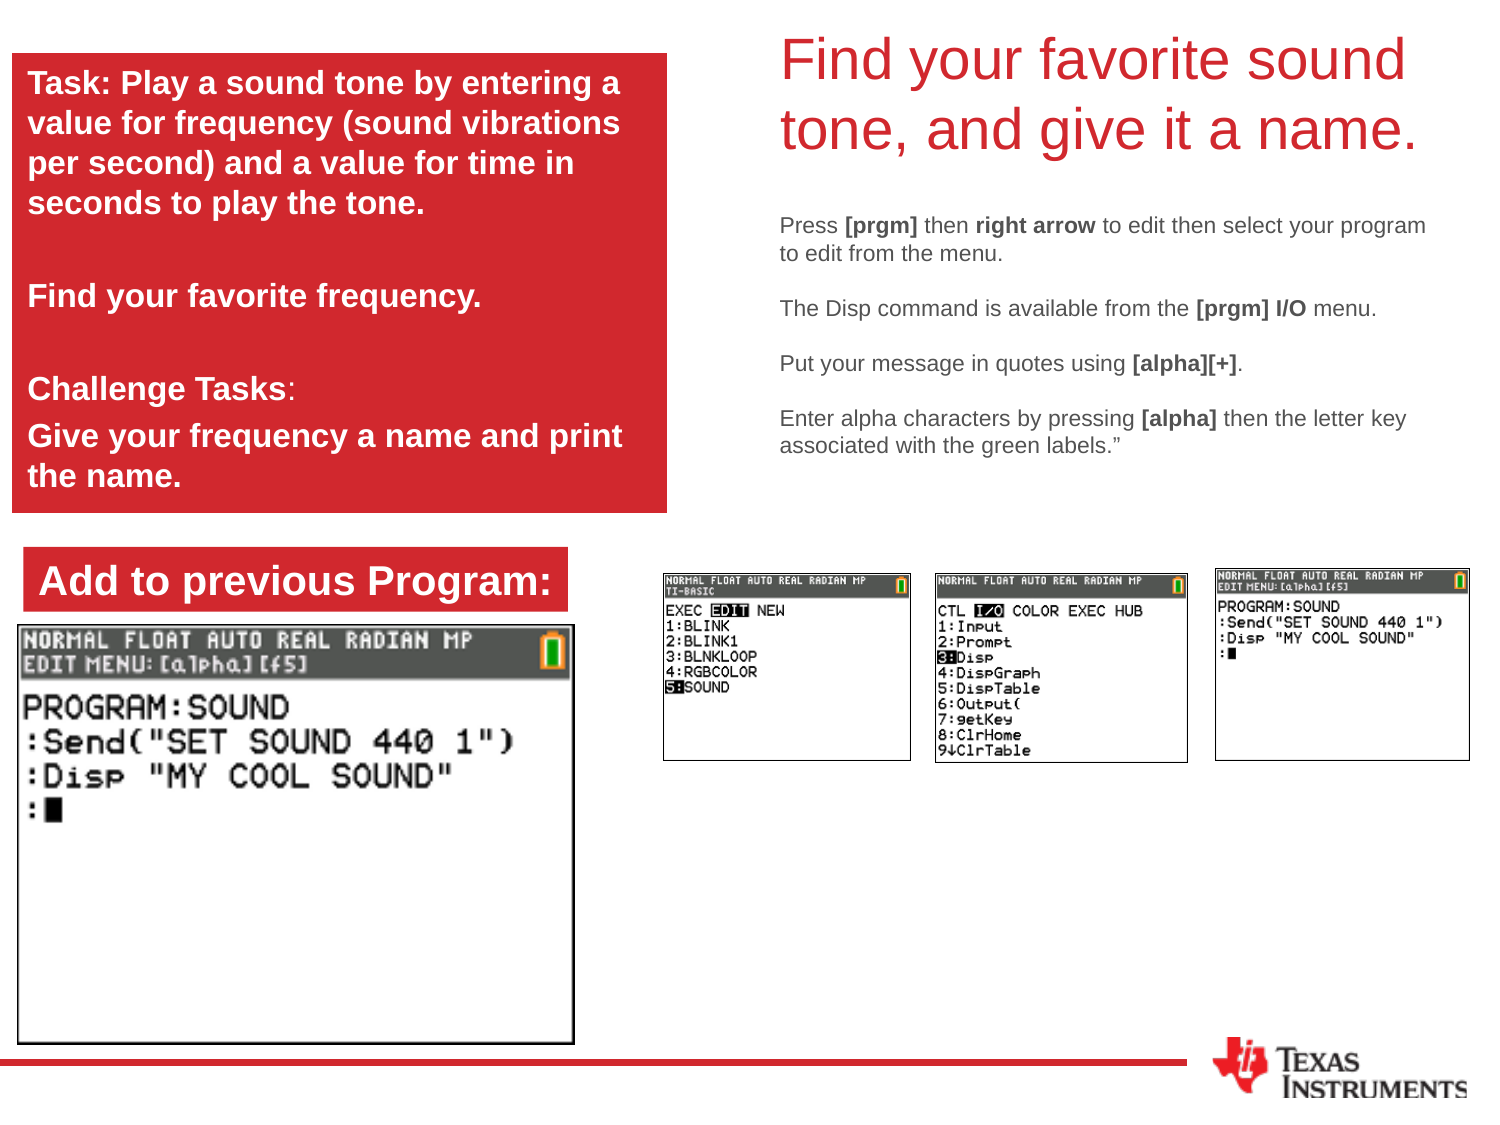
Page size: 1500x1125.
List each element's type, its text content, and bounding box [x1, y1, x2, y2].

title Find your favorite sound tone, and give it a name. [765, 16, 1441, 167]
picture [662, 573, 911, 761]
picture [935, 573, 1188, 764]
text_box Add to previous Program: [23, 546, 568, 612]
picture [1215, 568, 1471, 761]
text_box Task: Play a sound tone by entering a value for frequency (sound vibrations per second) and a value for time in seconds to play the tone. Find your favorite frequency. Challenge Tasks: Give your frequency a name and print the name. [12, 53, 667, 513]
picture [16, 624, 575, 1046]
text_box Press [prgm] then right arrow to edit then select your program to edit from the menu. The Disp command is available from the [prgm] I/O menu. Put your message in quotes using [alpha][+]. Enter alpha characters by pressing [alpha] then the letter key associated with the green labels.” [764, 203, 1461, 493]
